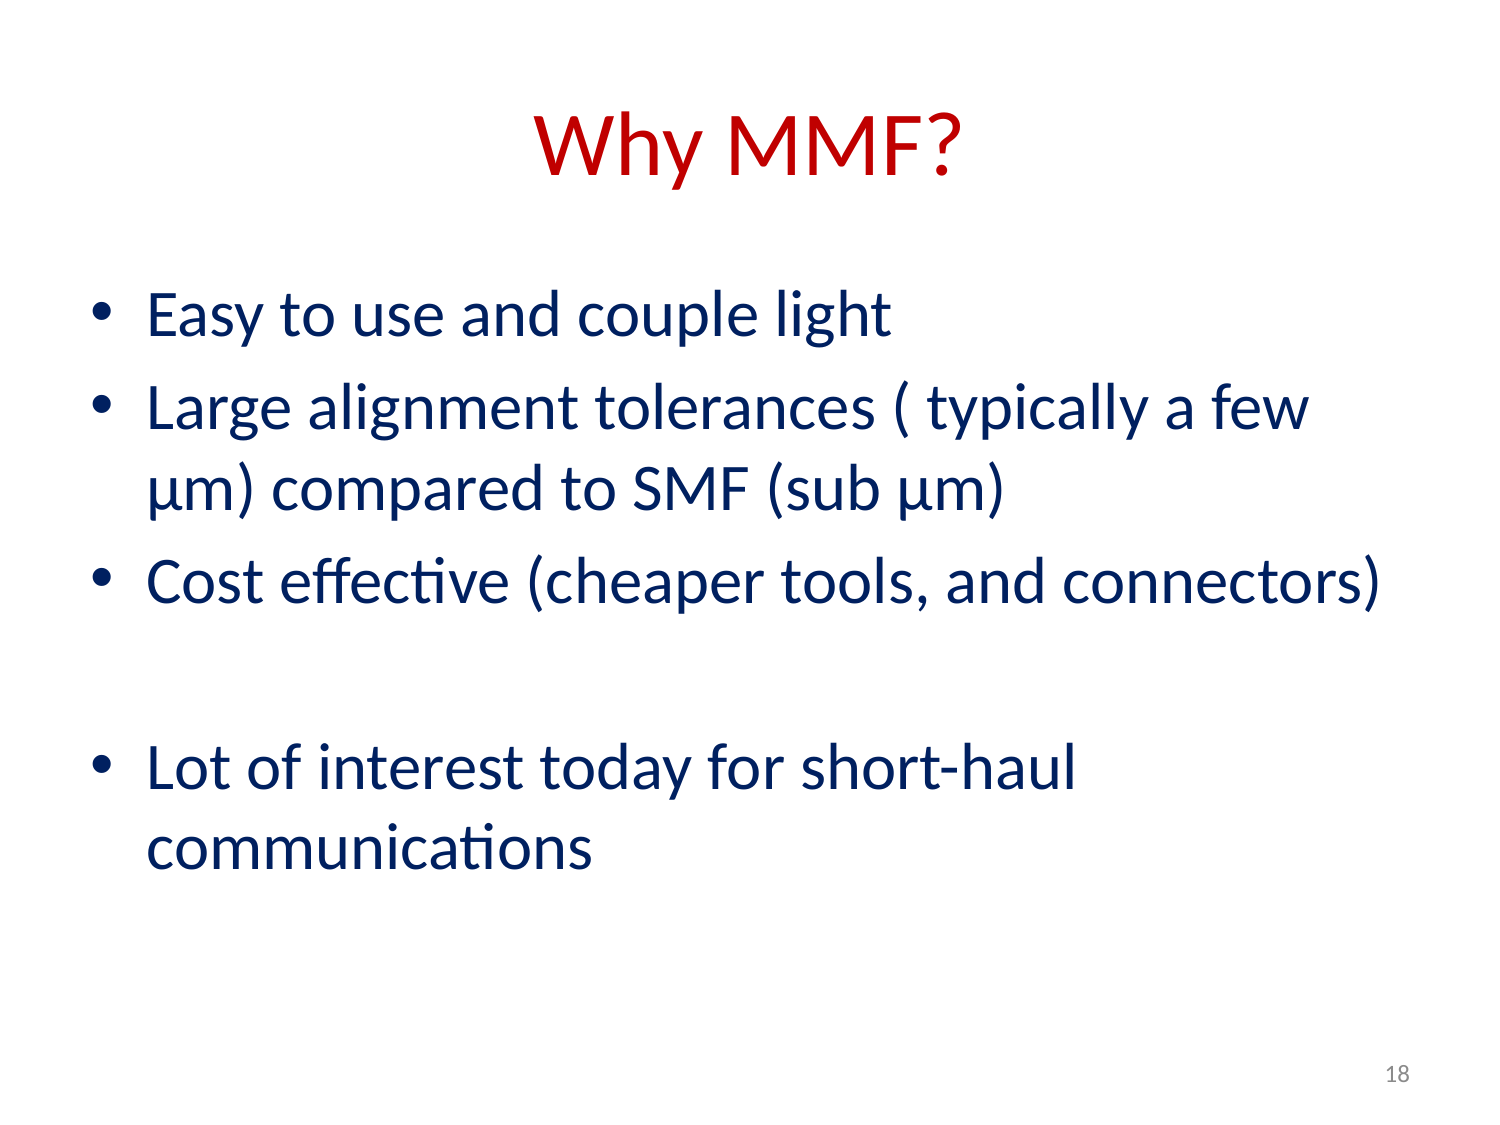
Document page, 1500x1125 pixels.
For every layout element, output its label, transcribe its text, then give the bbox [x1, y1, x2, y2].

list Easy to use and couple light Large alignment tolerances ( typically a few µm) compared to SMF (sub µm) Cost effective (cheaper tools, and connectors) Lot of interest today for short-haul communications [75, 262, 1425, 1005]
slide_number 18 [1074, 1042, 1425, 1103]
title Why MMF? [75, 45, 1425, 233]
